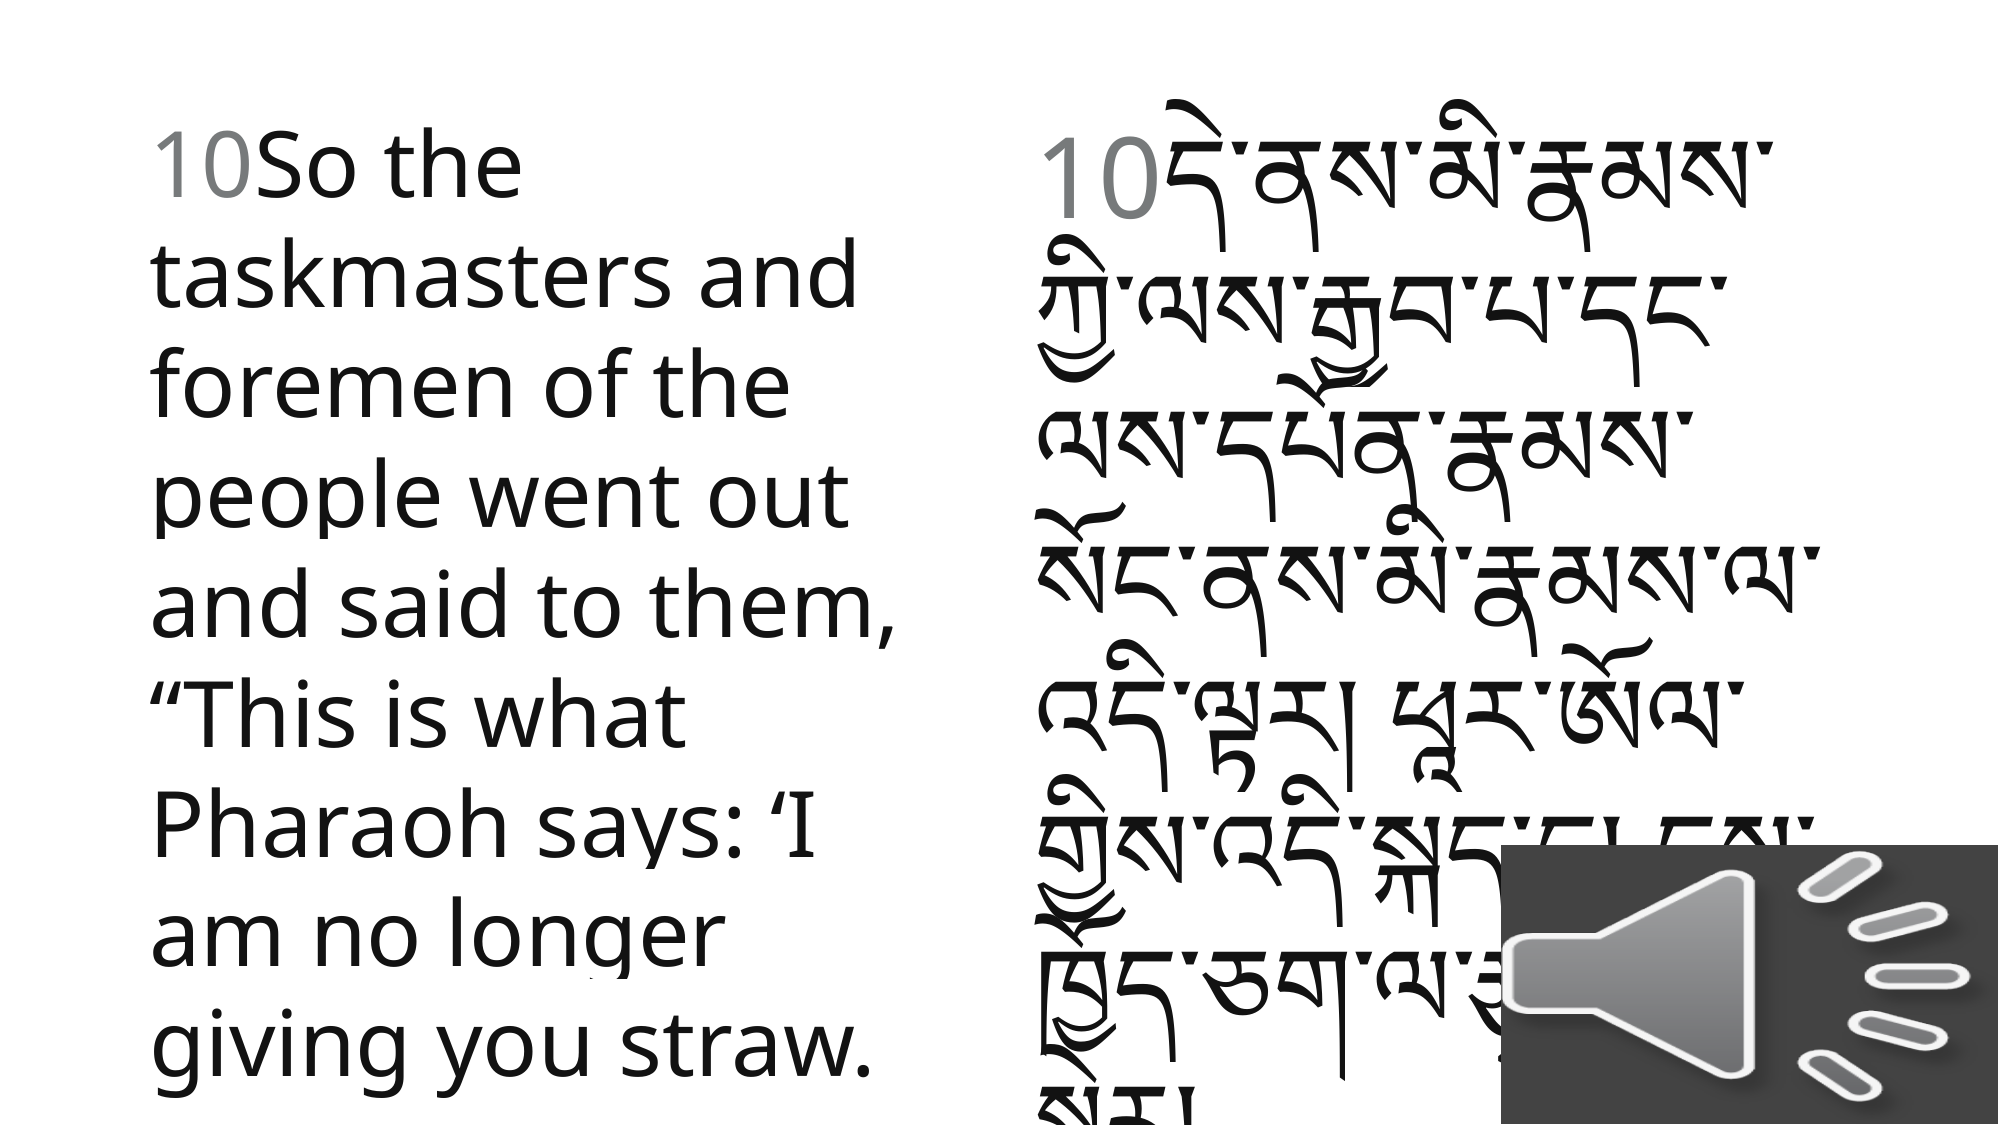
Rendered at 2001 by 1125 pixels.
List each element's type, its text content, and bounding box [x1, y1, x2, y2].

text_box 10དེ་ནས་མི་རྣམས་ཀྱི་ལས་རྒྱབ་པ་དང་ལས་དཔོན་རྣམས་སོང་ནས་མི་རྣམས་ལ་འདི་ལྟར། ཕཱར་ཨོལ་གྱིས་འདི་སྐད་དུ། ངས་ཁྱོད་ཅག་ལ་རྩྭ་ནི་མི་སྟེར། [1019, 98, 1866, 1030]
text_box 10So the taskmasters and foremen of the people went out and said to them, “This is what Pharaoh says: ‘I am no longer giving you straw. [134, 98, 981, 1030]
picture [1500, 843, 2000, 1125]
